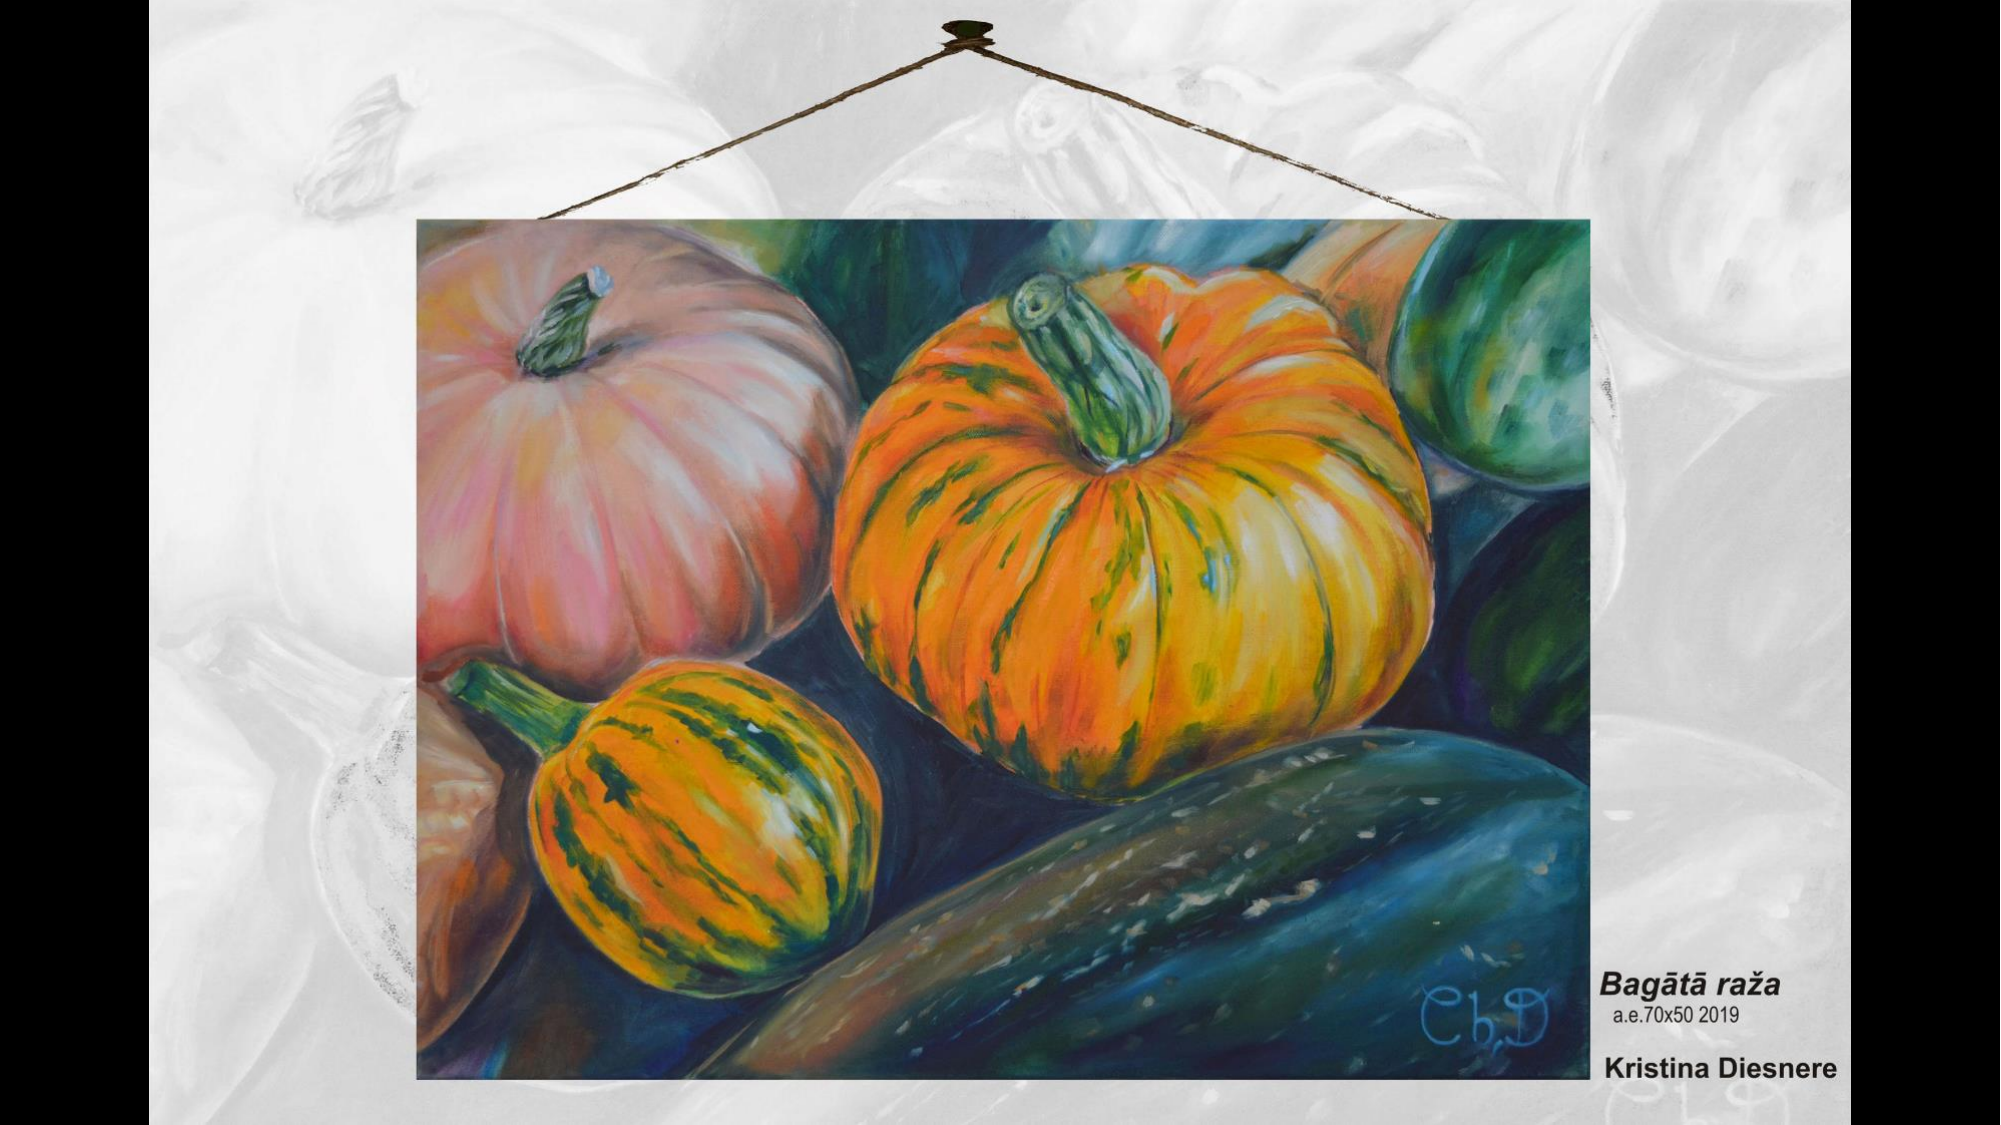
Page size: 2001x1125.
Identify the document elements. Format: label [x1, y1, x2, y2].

picture [149, 0, 1851, 1125]
